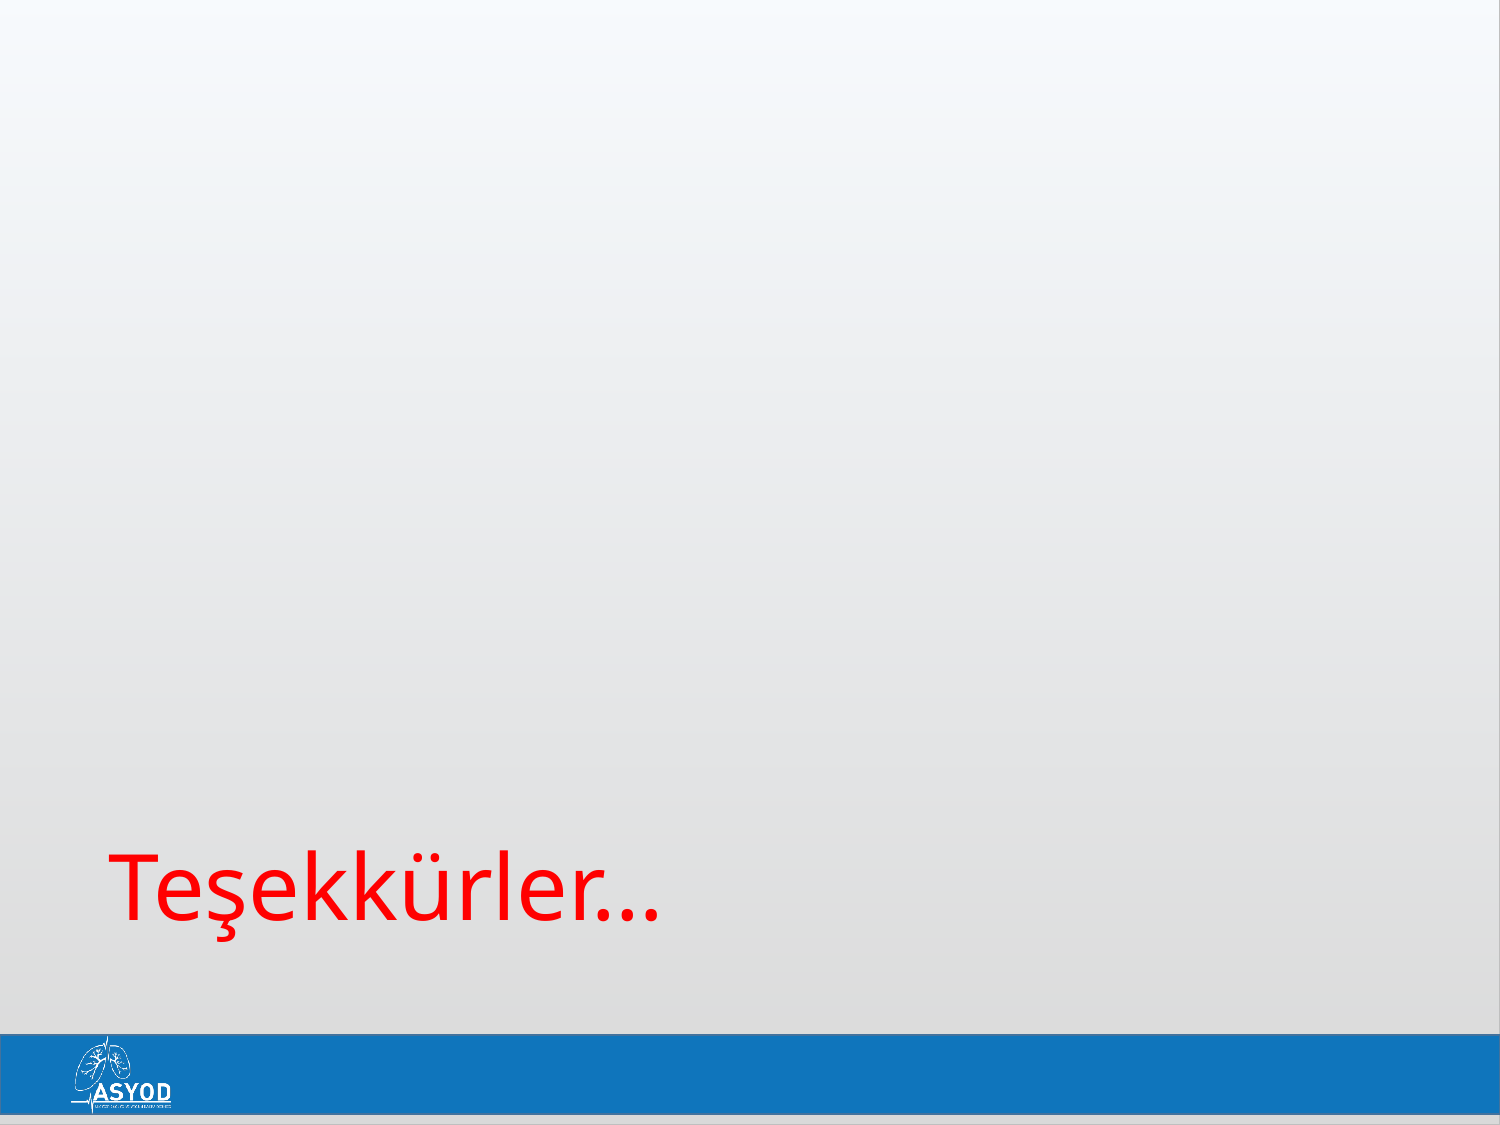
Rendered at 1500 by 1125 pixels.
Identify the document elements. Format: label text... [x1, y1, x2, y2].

title Teşekkürler… [93, 782, 1388, 1000]
picture [71, 1036, 171, 1116]
